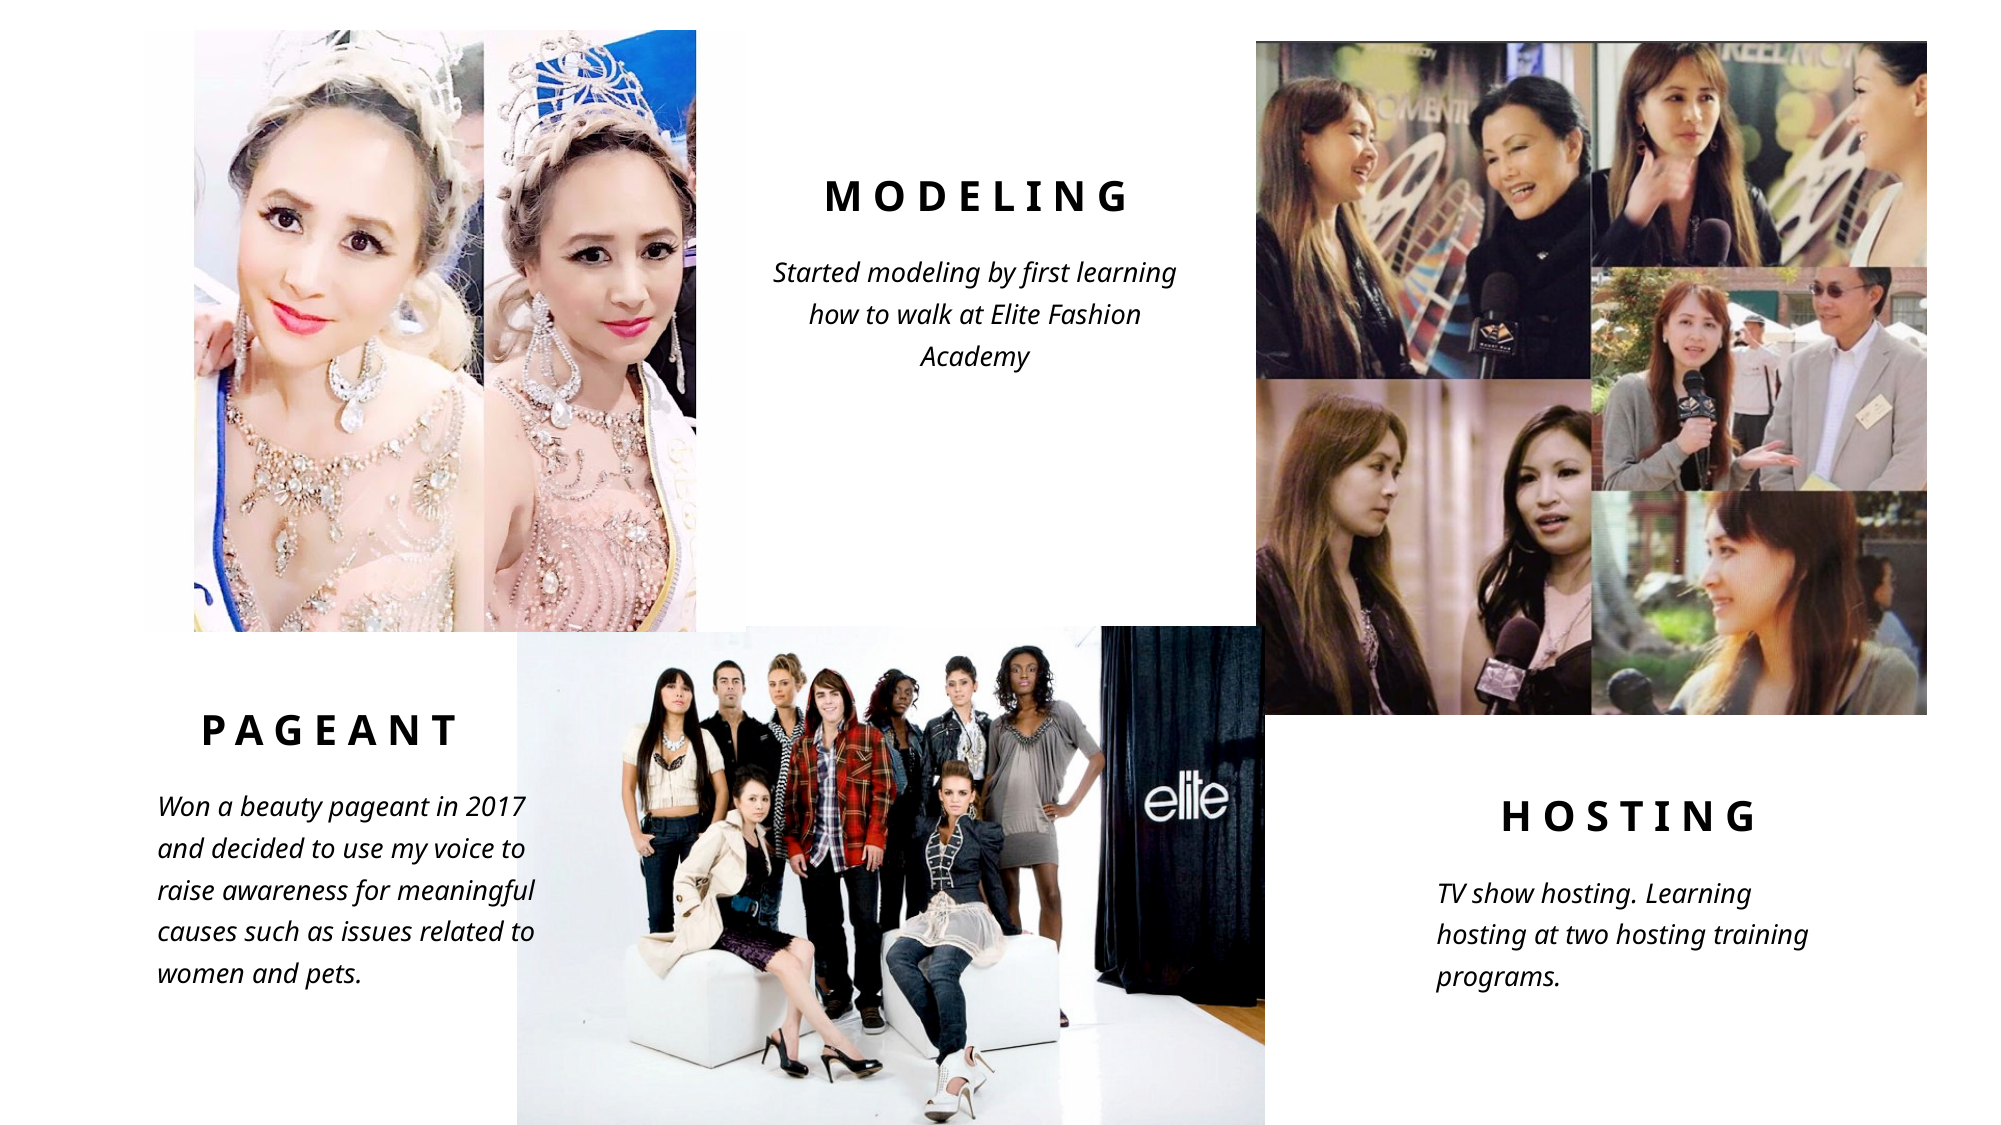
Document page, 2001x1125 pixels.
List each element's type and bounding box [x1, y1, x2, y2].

text_box [753, 162, 1197, 381]
text_box [1421, 782, 1838, 1001]
text_box [142, 696, 559, 999]
picture [144, 30, 1927, 1125]
